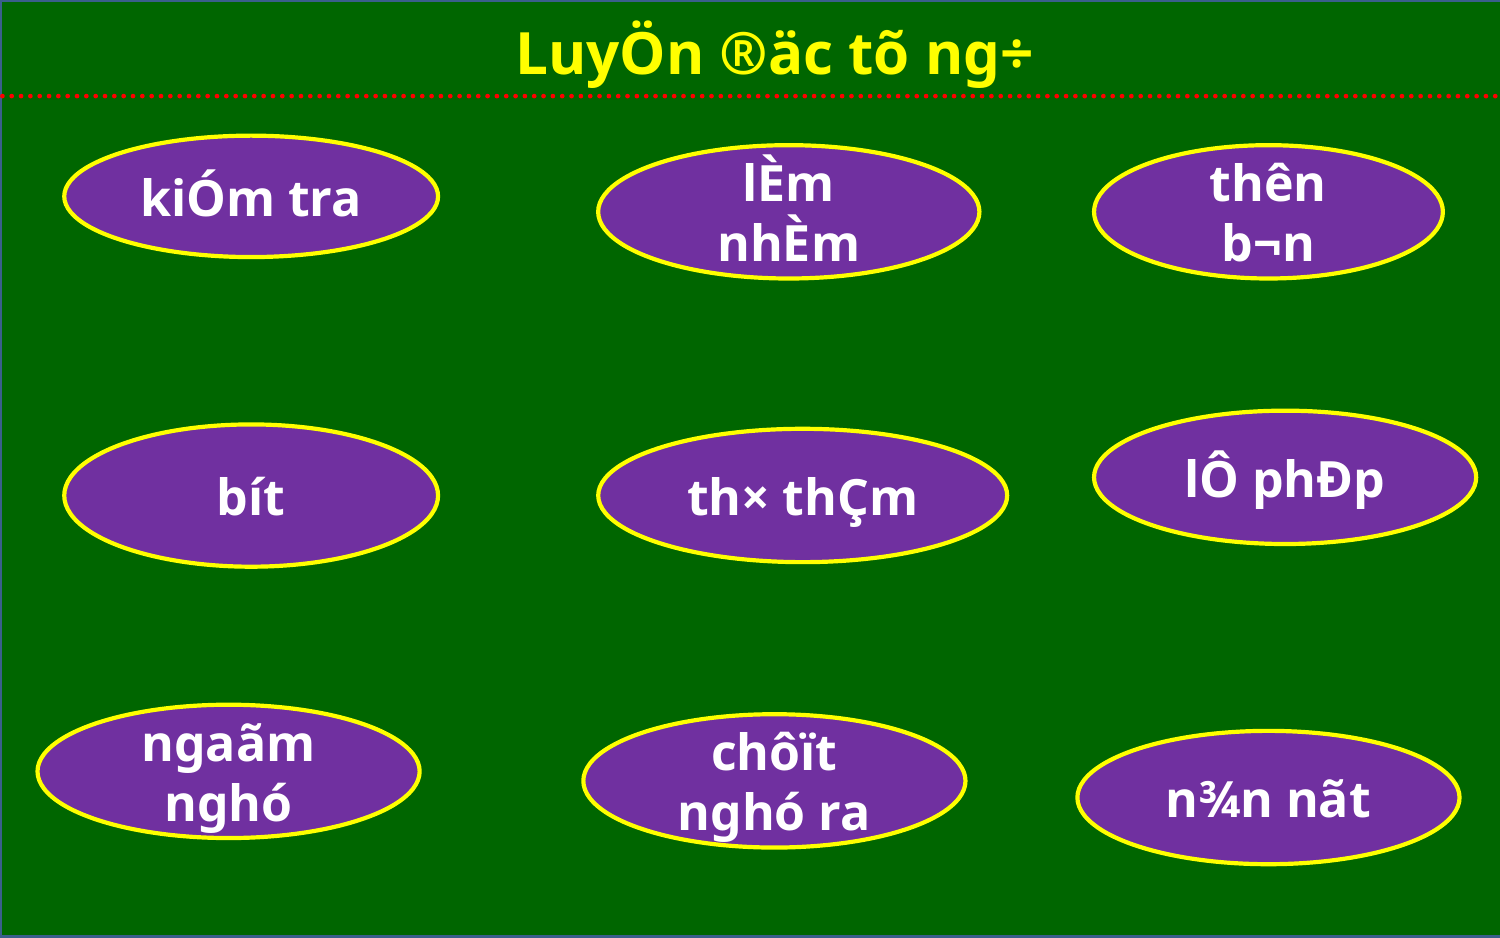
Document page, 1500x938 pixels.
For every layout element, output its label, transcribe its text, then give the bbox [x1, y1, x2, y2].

text_box bít [62, 422, 441, 569]
text_box LuyÖn ®äc tõ ng÷ [477, 9, 1072, 94]
text_box thên b¬n [1091, 143, 1445, 281]
text_box n¾n nãt [1075, 728, 1462, 867]
text_box lÈm nhÈm [596, 143, 982, 281]
text_box ngaãm nghó [35, 702, 422, 841]
text_box lÔ phÐp [1091, 408, 1479, 547]
text_box th× thÇm [596, 426, 1010, 565]
text_box kiÓm tra [62, 133, 441, 260]
text_box chôït nghó ra [581, 712, 968, 850]
text_box [0, 0, 1500, 938]
